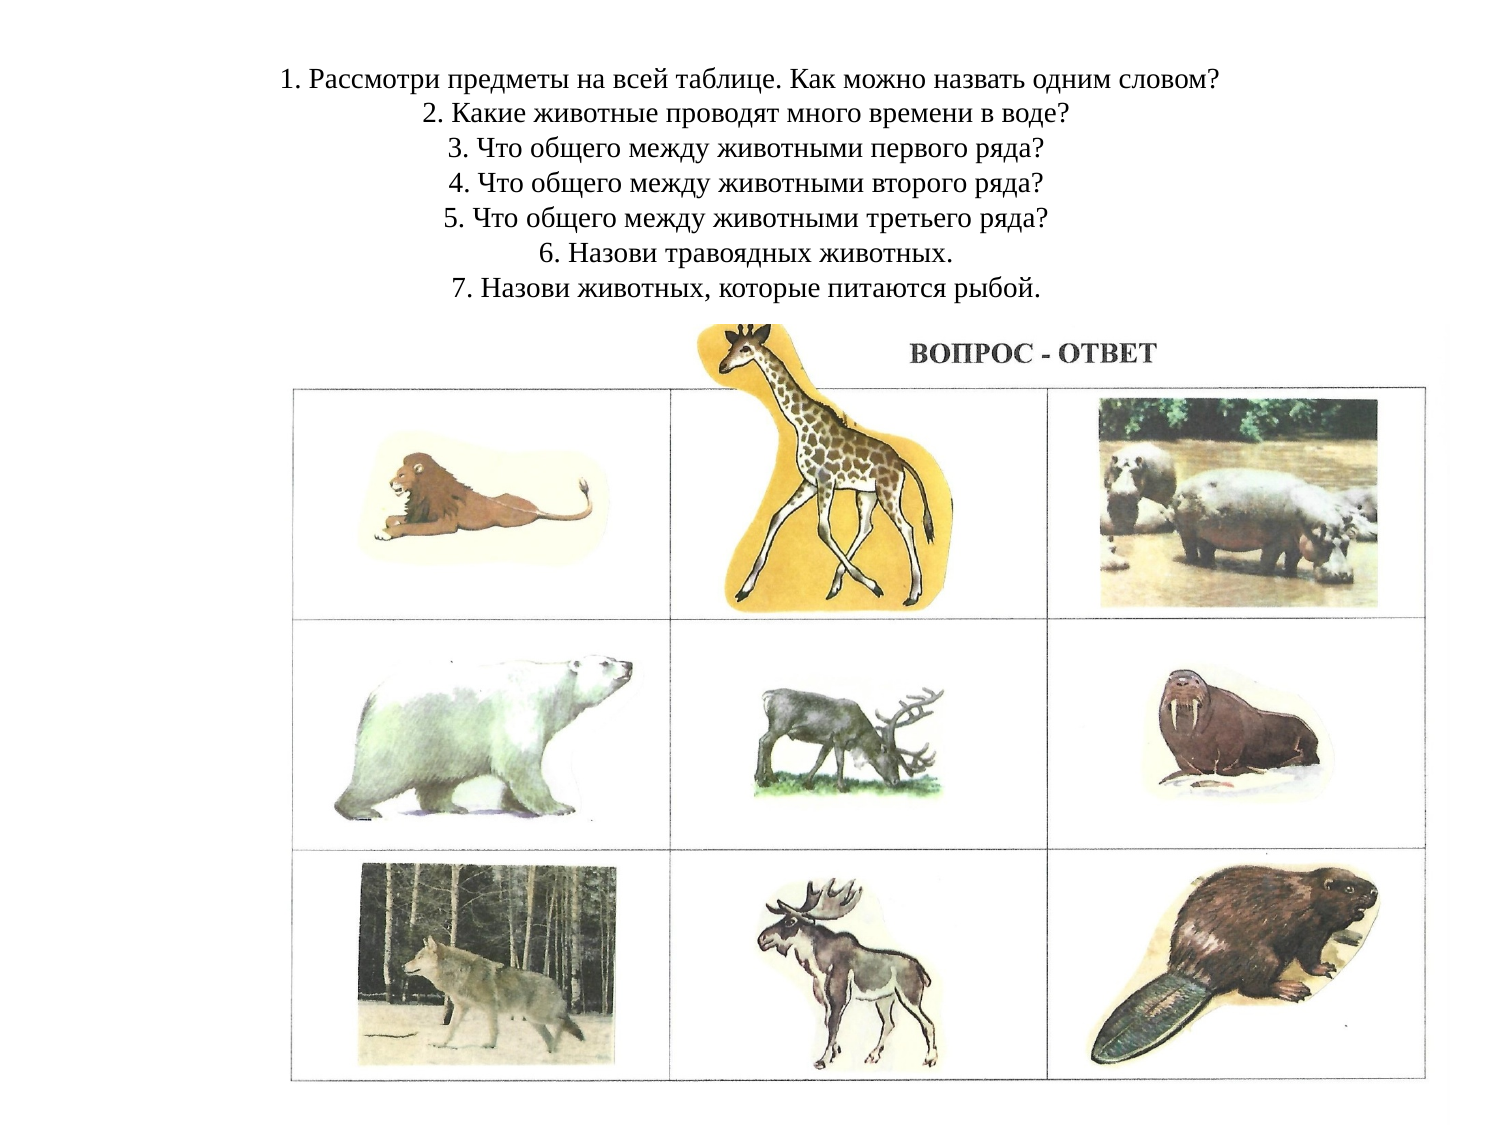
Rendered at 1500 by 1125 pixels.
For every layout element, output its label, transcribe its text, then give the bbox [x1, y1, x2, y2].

title 1. Рассмотри предметы на всей таблице. Как можно назвать одним словом? 2. Какие животные проводят много времени в воде? 3. Что общего между животными первого ряда? 4. Что общего между животными второго ряда? 5. Что общего между животными третьего ряда? 6. Назови травоядных животных. 7. Назови животных, которые питаются рыбой. [75, 24, 1425, 338]
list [262, 324, 1451, 1125]
